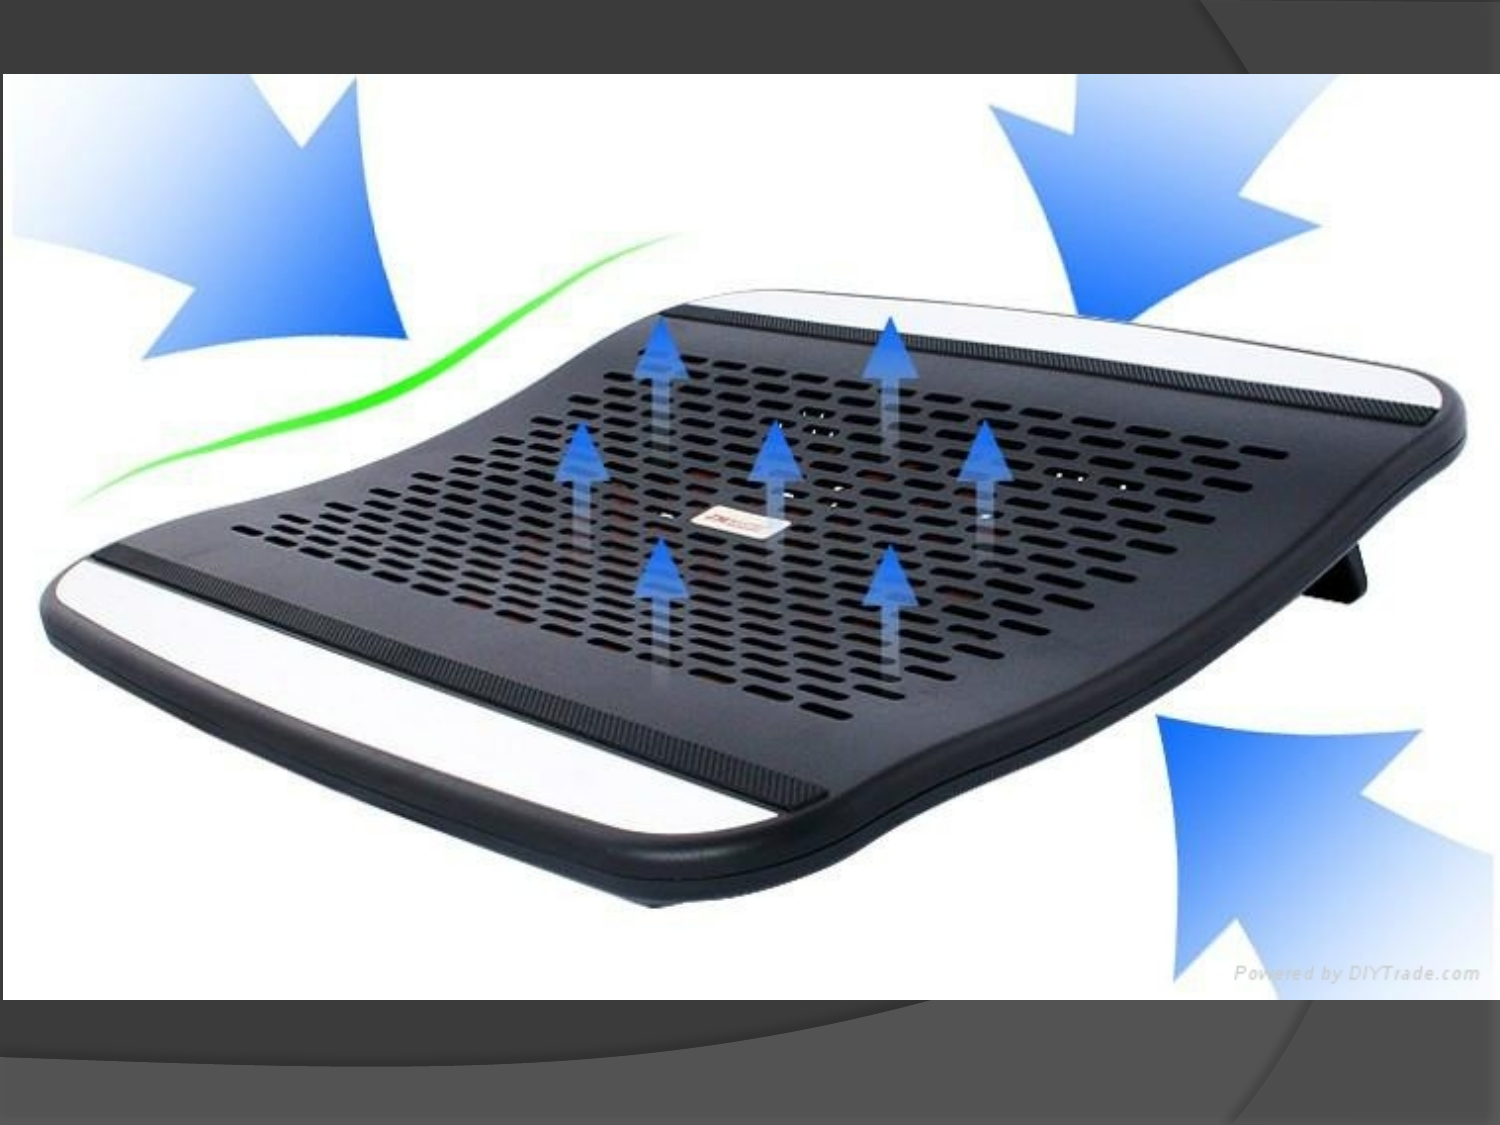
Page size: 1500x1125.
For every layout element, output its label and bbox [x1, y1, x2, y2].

list [3, 73, 1500, 1000]
